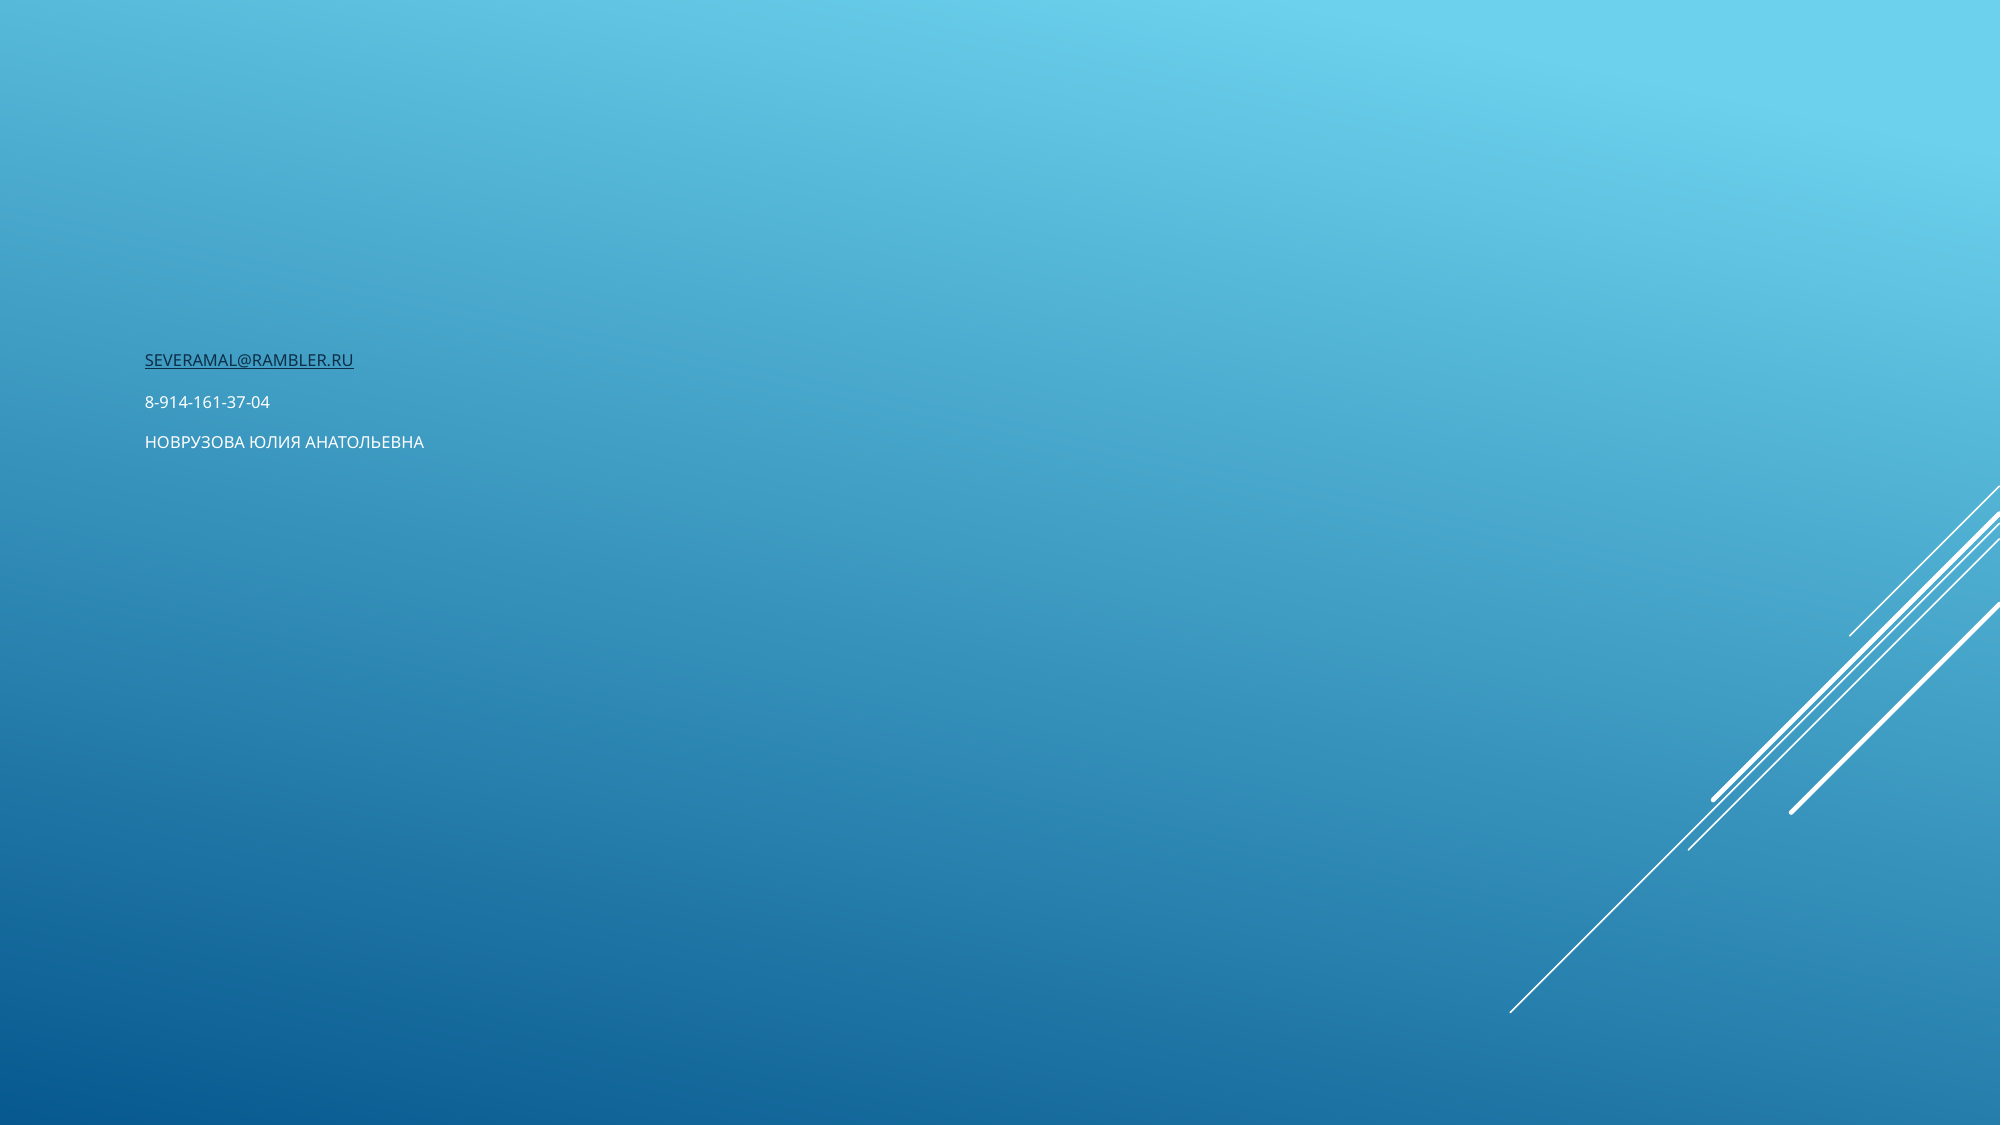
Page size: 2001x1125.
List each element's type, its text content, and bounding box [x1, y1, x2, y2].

title severamal@rambler.ru 8-914-161-37-04 Новрузова Юлия Анатольевна [129, 340, 1530, 461]
